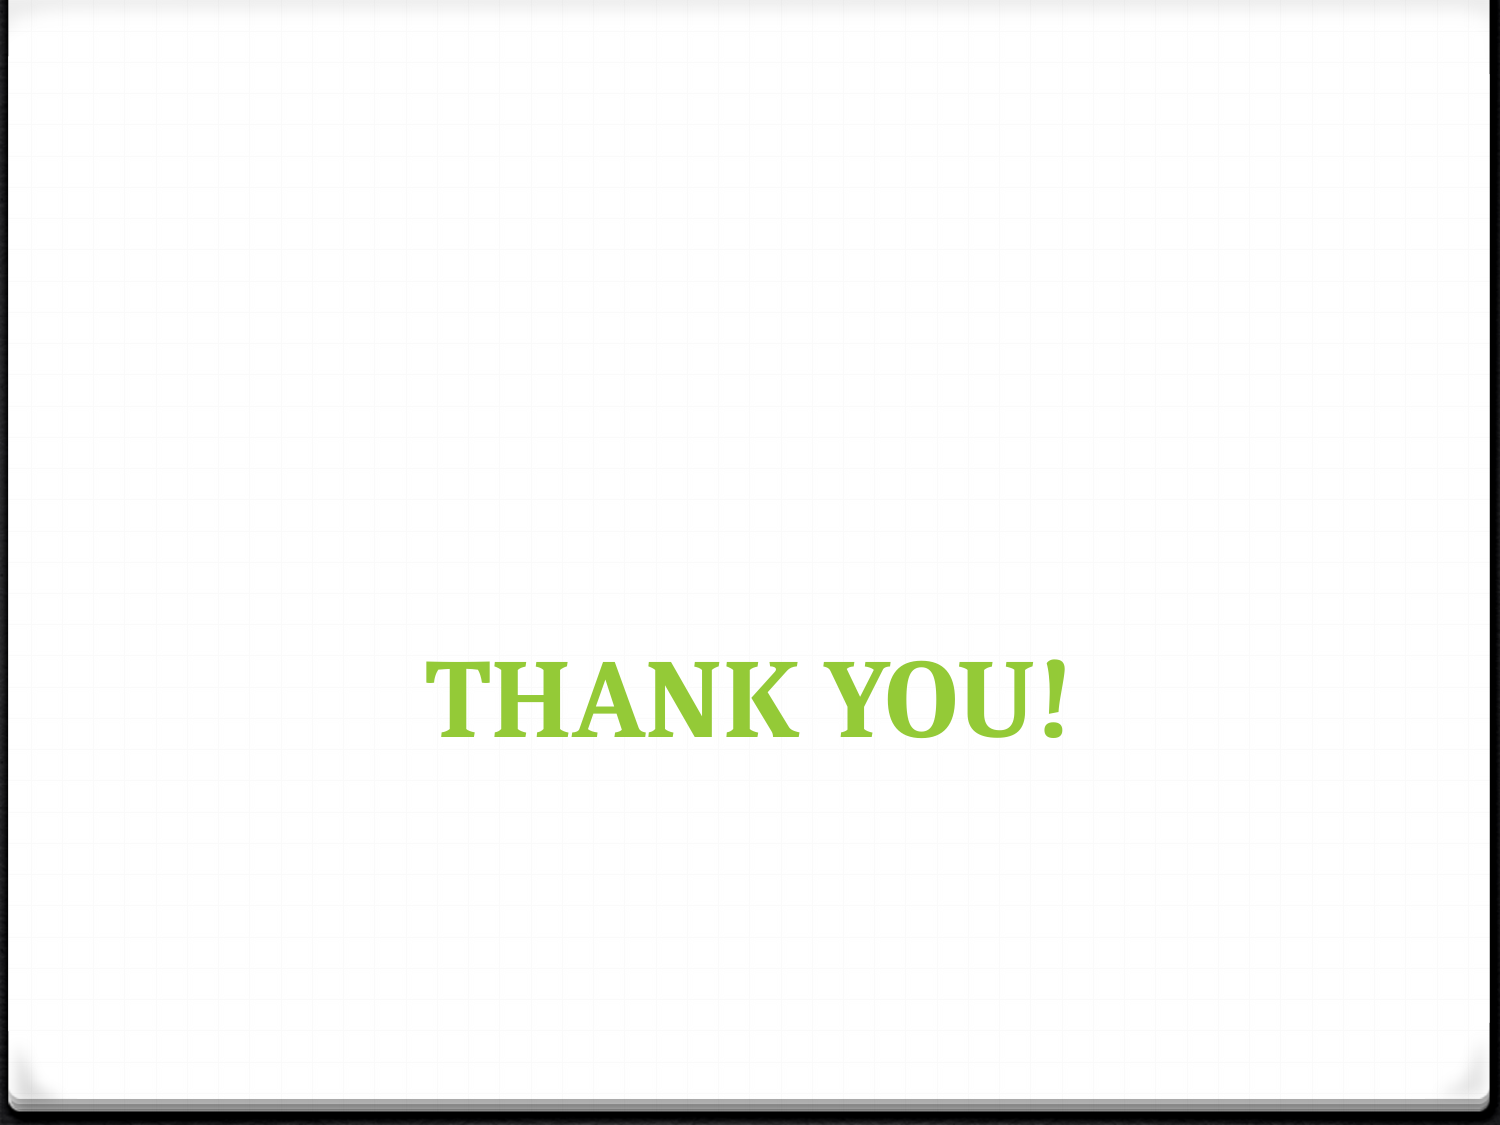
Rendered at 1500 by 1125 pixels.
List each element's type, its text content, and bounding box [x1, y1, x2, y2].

title Thank You! [90, 573, 1410, 811]
picture [0, 0, 1500, 1125]
